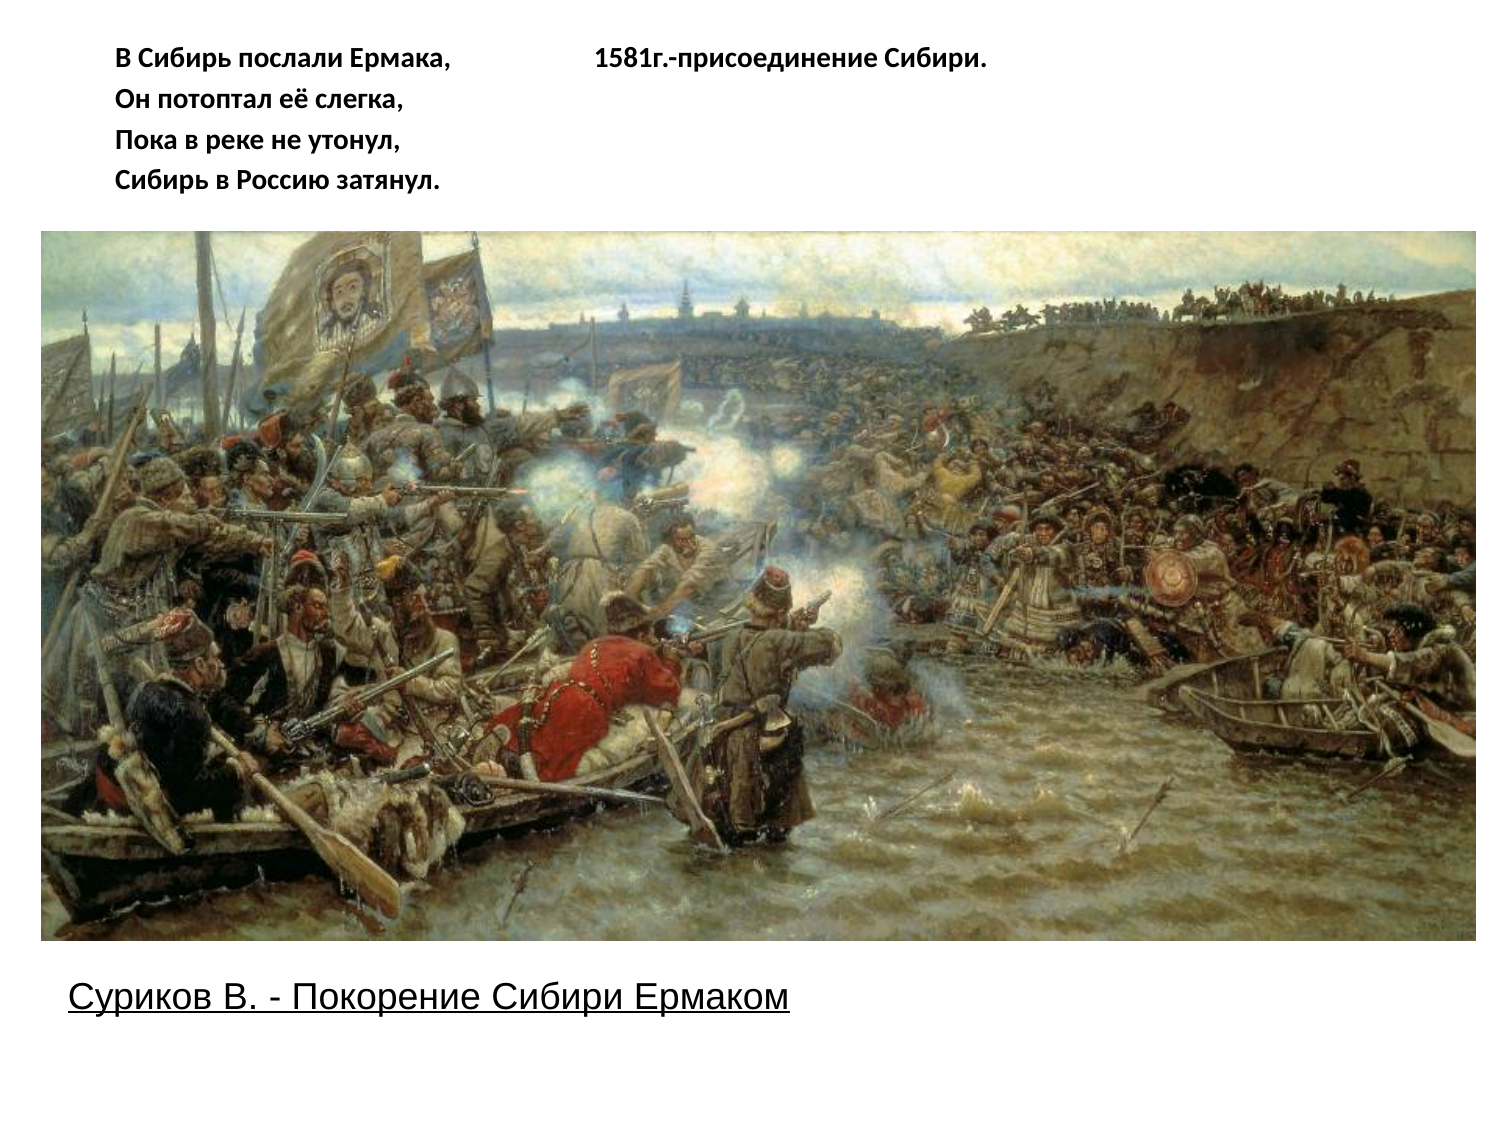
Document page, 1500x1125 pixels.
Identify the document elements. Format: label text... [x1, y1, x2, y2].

text_box Суриков В. - Покорение Сибири Ермаком [53, 964, 1500, 1024]
list В Сибирь послали Ермака, 1581г.-присоединение Сибири. Он потоптал её слегка, Пока в реке не утонул, Сибирь в Россию затянул. [100, 31, 1451, 225]
picture [40, 231, 1476, 941]
